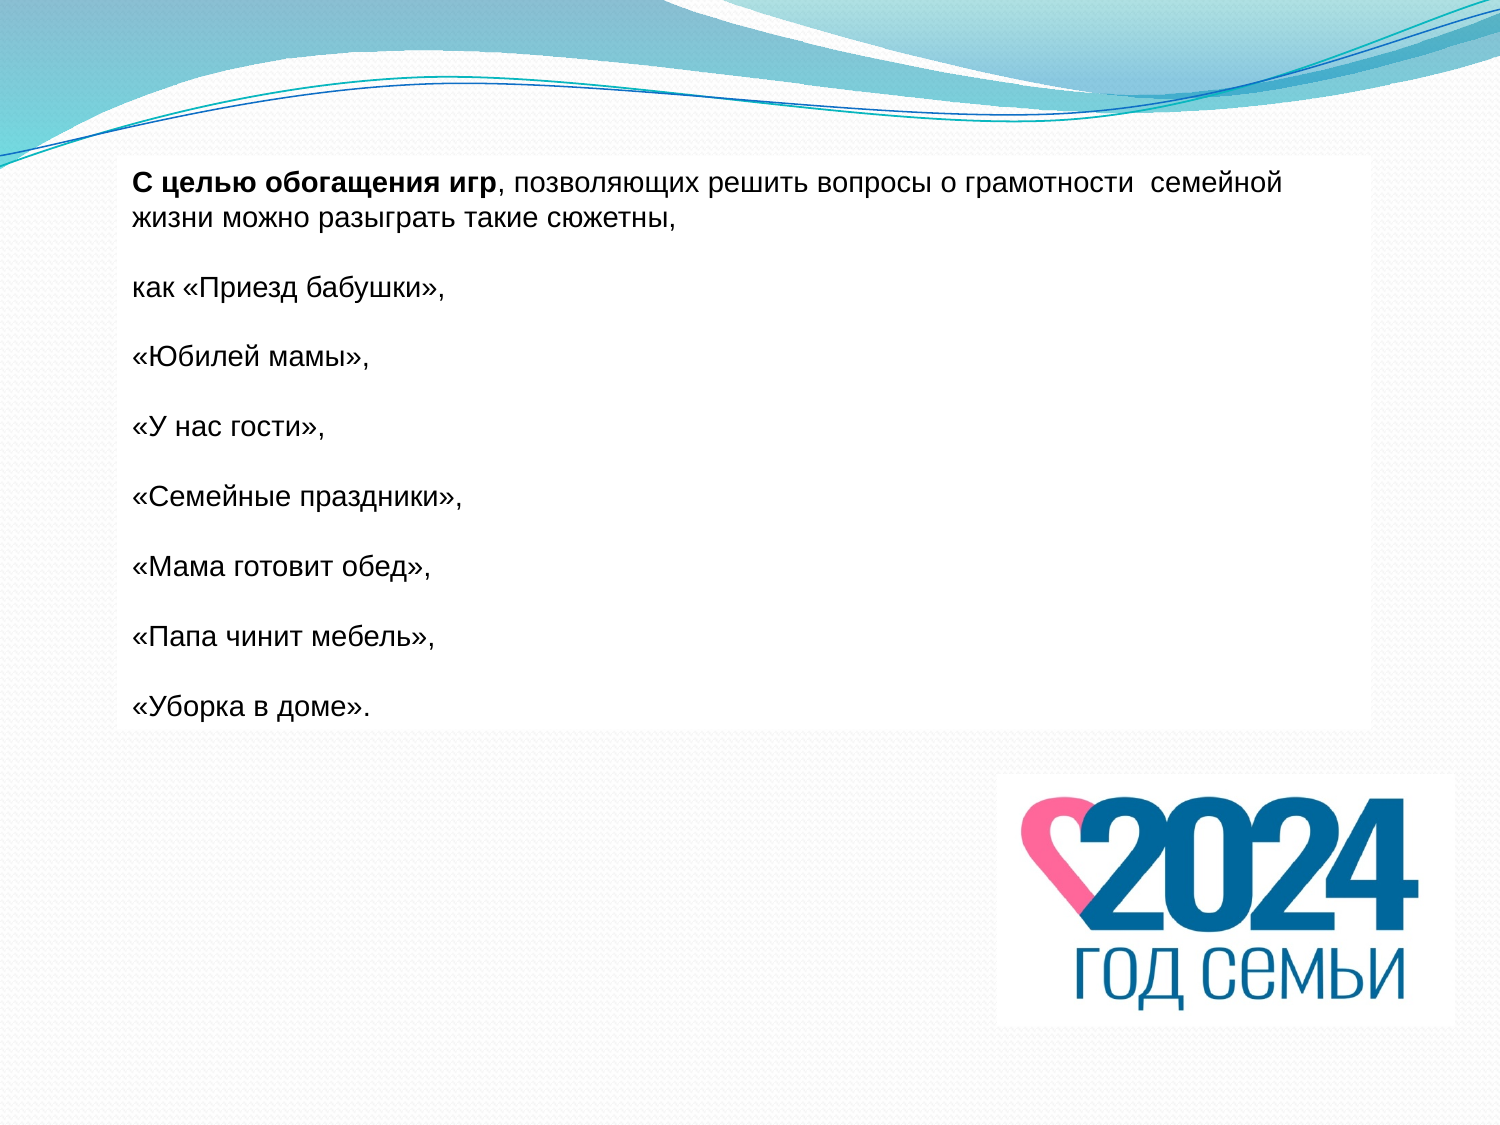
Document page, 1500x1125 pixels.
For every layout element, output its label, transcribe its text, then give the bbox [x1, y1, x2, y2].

picture [997, 774, 1455, 1026]
text_box С целью обогащения игр, позволяющих решить вопросы о грамотности семейной жизни можно разыграть такие сюжетны, как «Приезд бабушки», «Юбилей мамы», «У нас гости», «Семейные праздники», «Мама готовит обед», «Папа чинит мебель», «Уборка в доме». [117, 155, 1372, 730]
